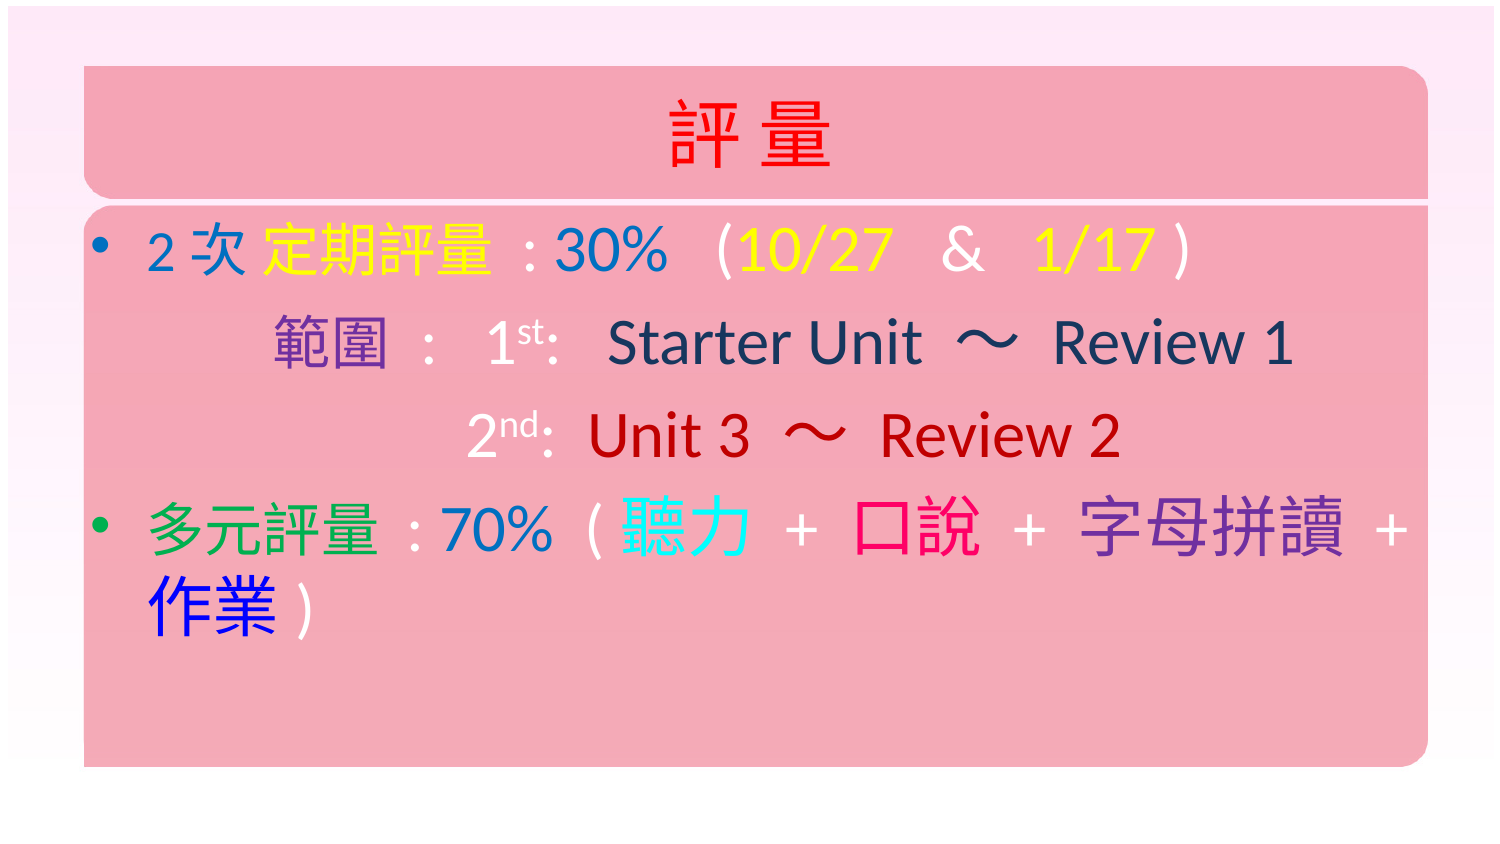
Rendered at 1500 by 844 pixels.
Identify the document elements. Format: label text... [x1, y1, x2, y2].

picture [0, 0, 1500, 844]
title 評 量 [75, 67, 1425, 196]
list 2次 定期評量 : 30% (10/27 & 1/17 ) 範圍 : 1st: Starter Unit 〜 Review 1 2nd: Unit 3 〜 Review 2 多元評量 : 70% (聽力 + 口說 + 字母拼讀 + 作業) [75, 196, 1425, 754]
